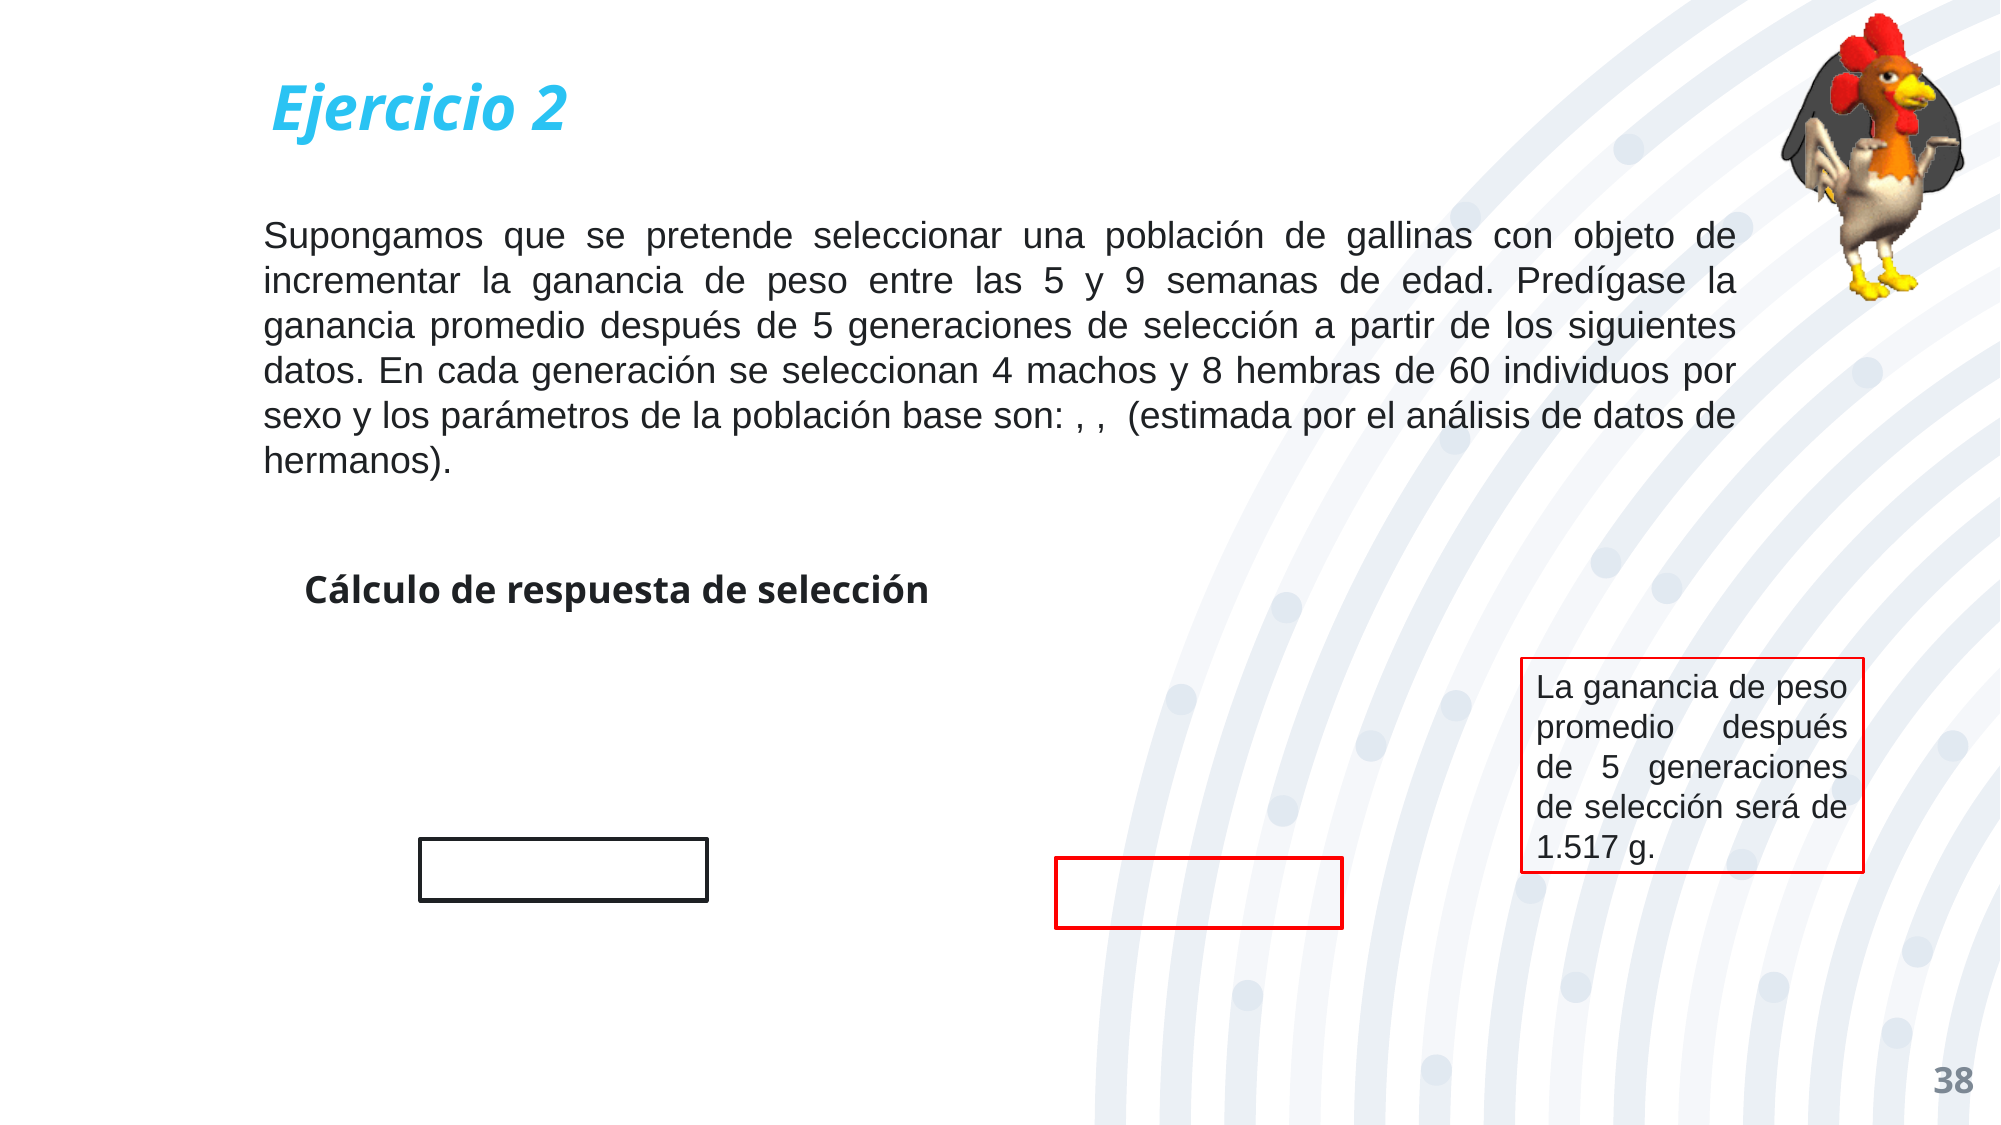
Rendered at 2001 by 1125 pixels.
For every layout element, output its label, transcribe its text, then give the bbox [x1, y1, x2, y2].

text_box [418, 837, 709, 903]
picture [1724, 0, 2000, 317]
slide_number 38 [1854, 1038, 1975, 1125]
text_box La ganancia de peso promedio después de 5 generaciones de selección será de 1.517 g. [1521, 658, 1864, 873]
text_box Cálculo de respuesta de selección [289, 558, 1012, 619]
title Ejercicio 2 [271, 0, 1748, 144]
text_box [1054, 856, 1344, 930]
